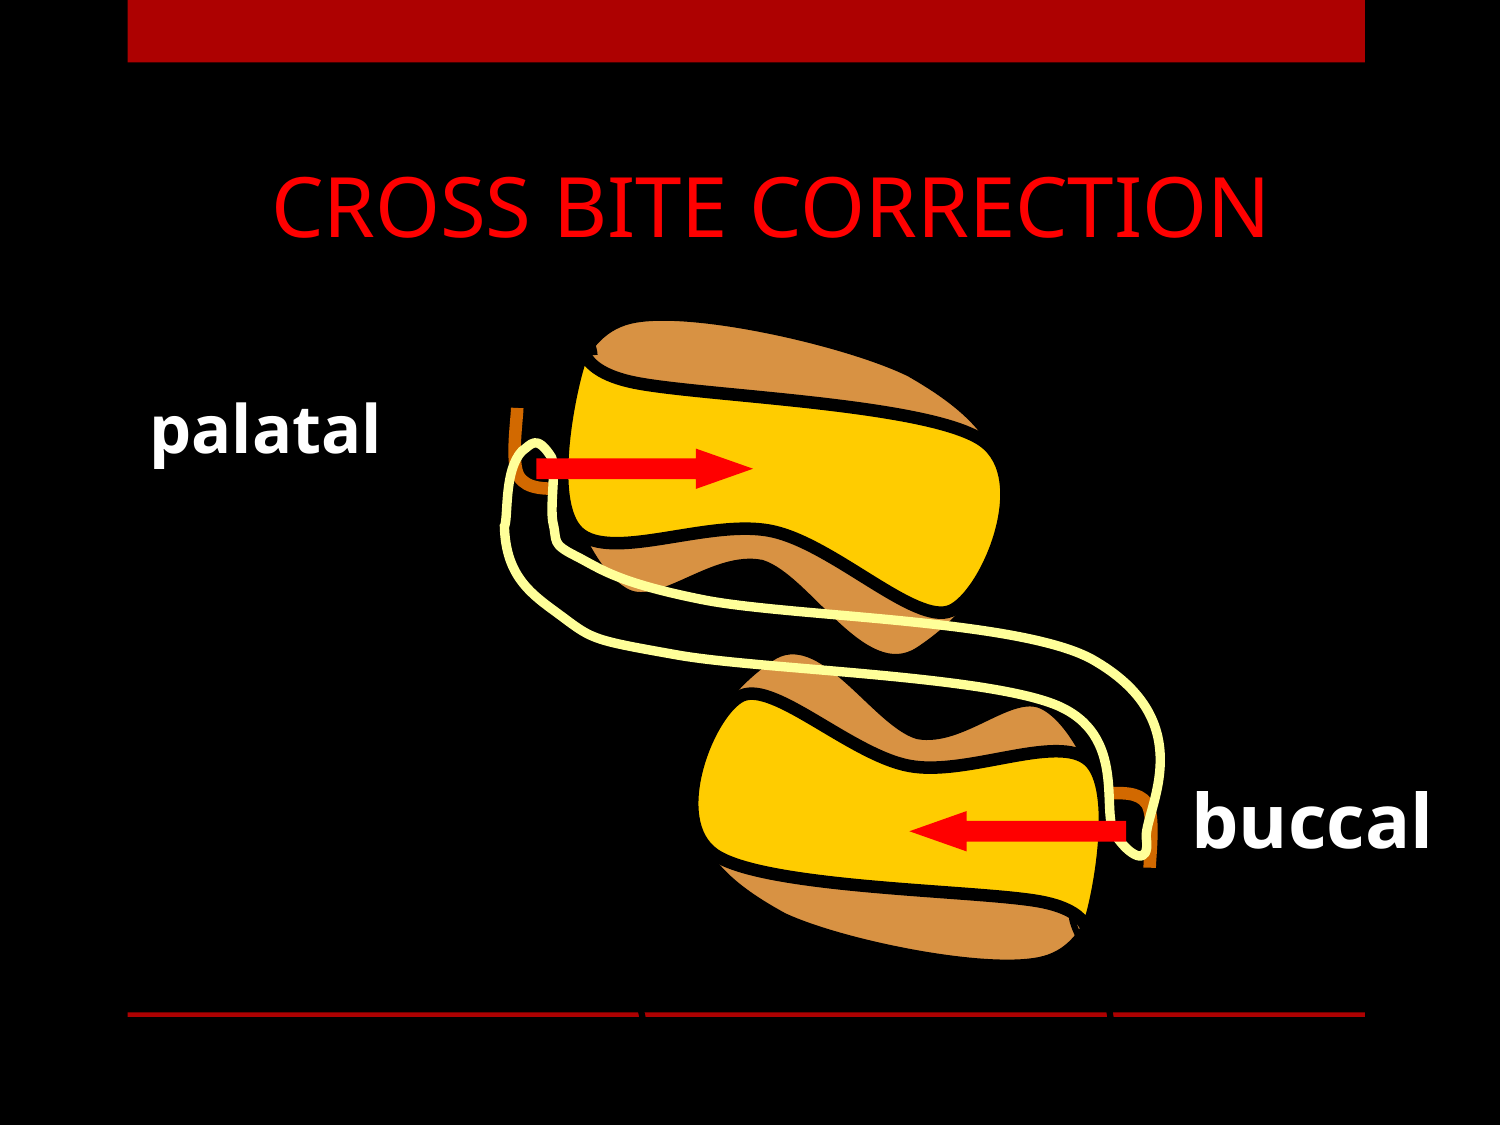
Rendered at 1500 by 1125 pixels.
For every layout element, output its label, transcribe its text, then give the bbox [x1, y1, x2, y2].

title CROSS BITE CORRECTION [214, 99, 1328, 262]
text_box palatal [134, 379, 493, 475]
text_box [498, 156, 1064, 645]
text_box buccal [1176, 766, 1500, 871]
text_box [633, 660, 1167, 1101]
text_box [677, 649, 1094, 660]
